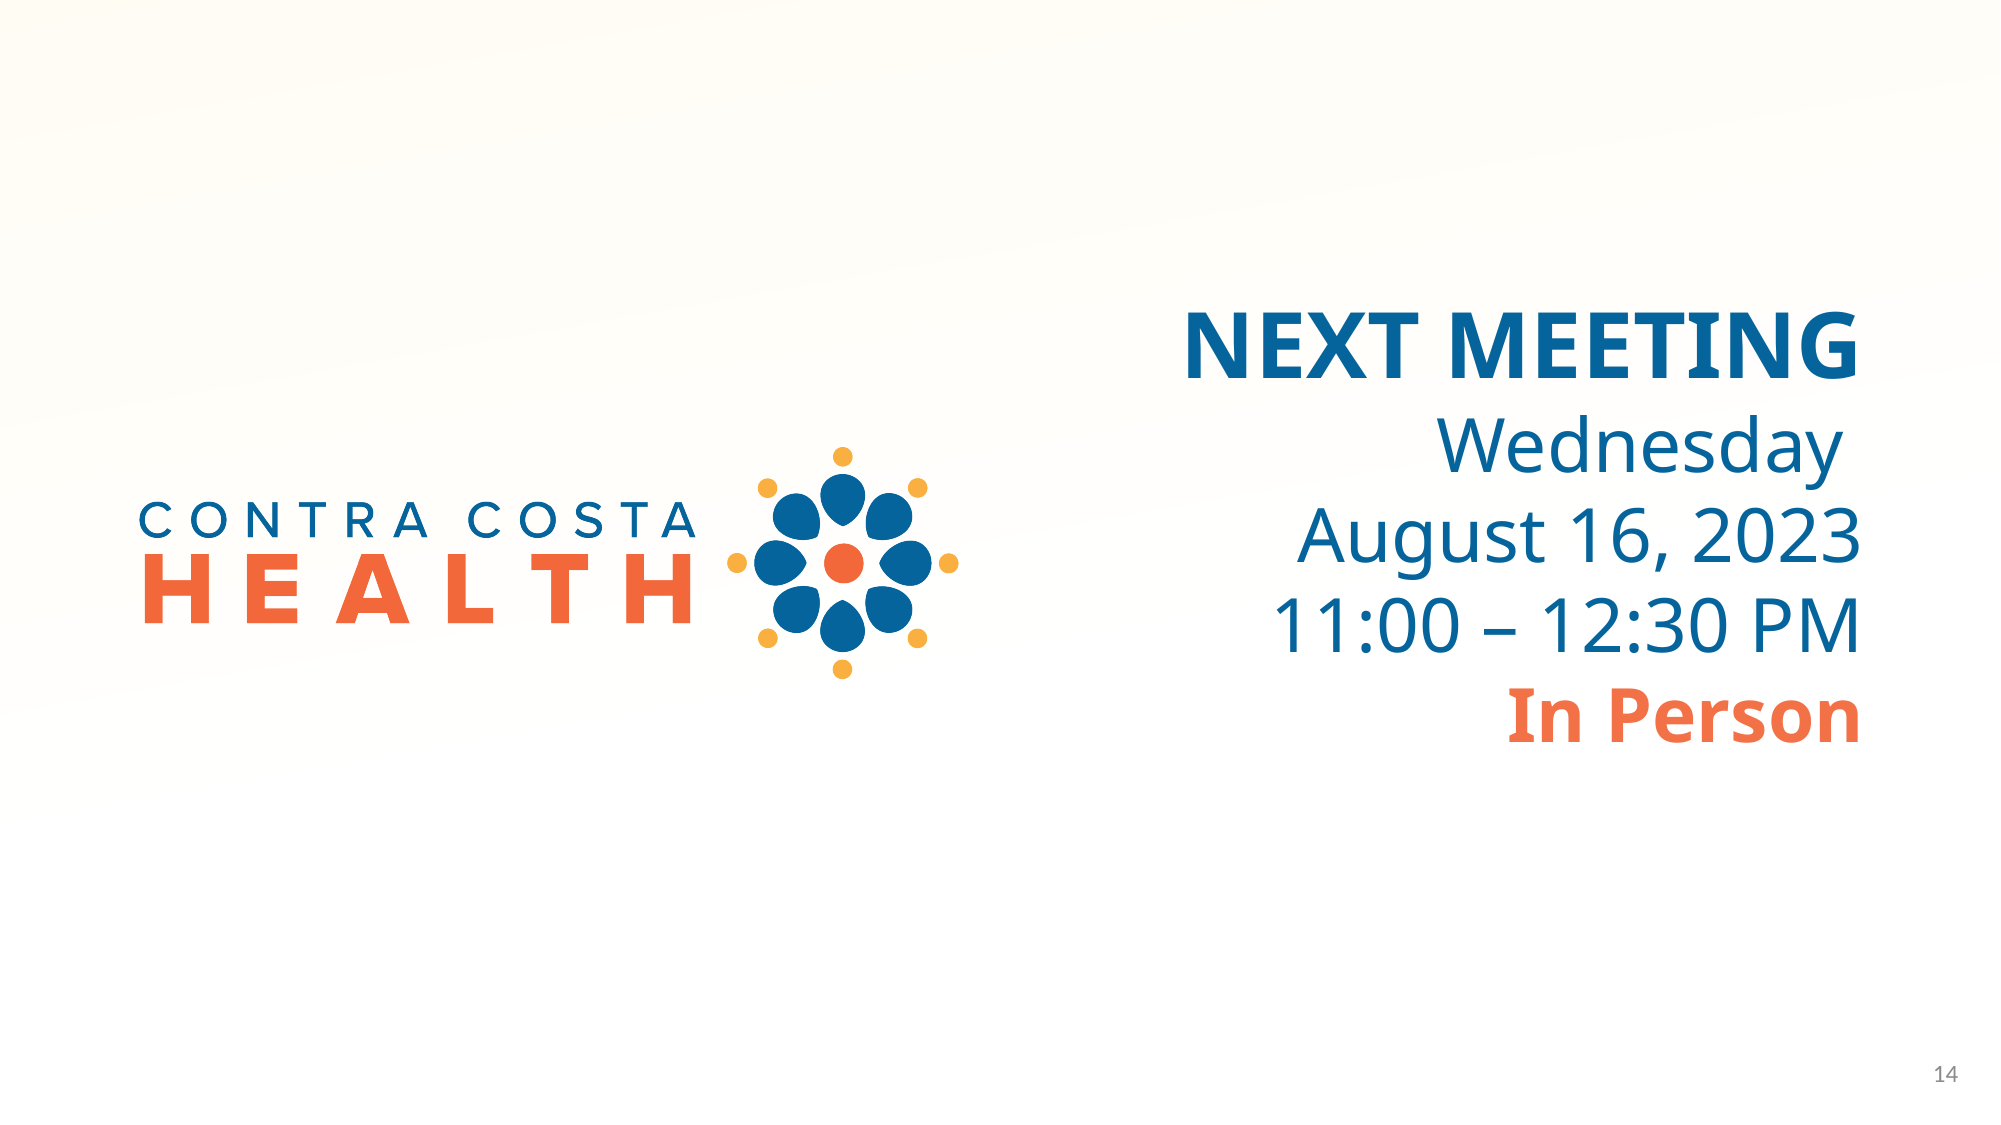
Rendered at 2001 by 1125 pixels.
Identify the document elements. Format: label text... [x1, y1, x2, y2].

title NEXT MEETING Wednesday August 16, 2023 11:00 – 12:30 PM In Person [987, 59, 1879, 985]
picture [99, 112, 1000, 1013]
slide_number 14 [1412, 1042, 1974, 1103]
